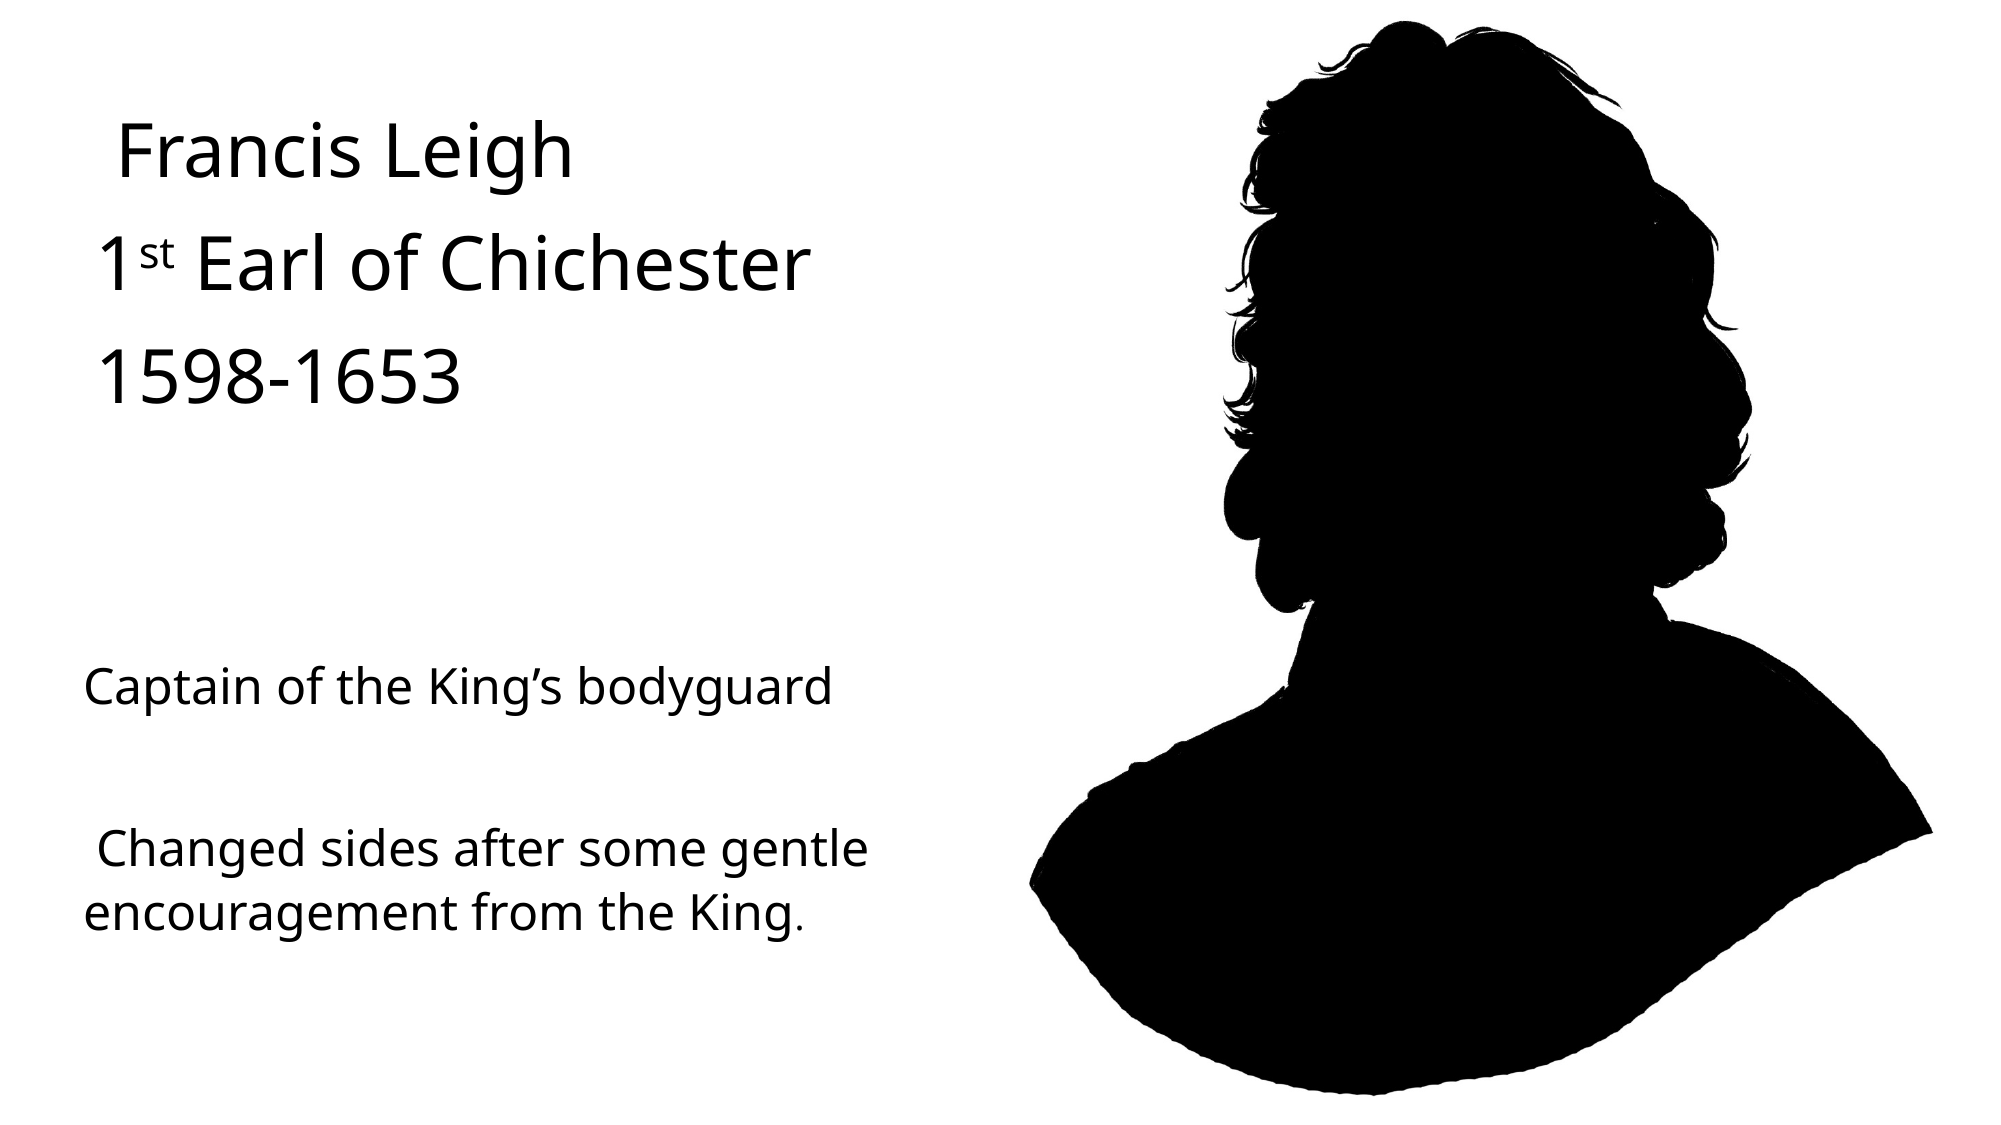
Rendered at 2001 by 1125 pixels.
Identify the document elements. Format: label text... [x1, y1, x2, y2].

text_box Francis Leigh 1st Earl of Chichester 1598-1653 [81, 89, 999, 491]
text_box Captain of the King’s bodyguard Changed sides after some gentle encouragement from the King. [68, 562, 999, 1013]
picture [999, 0, 1970, 1125]
